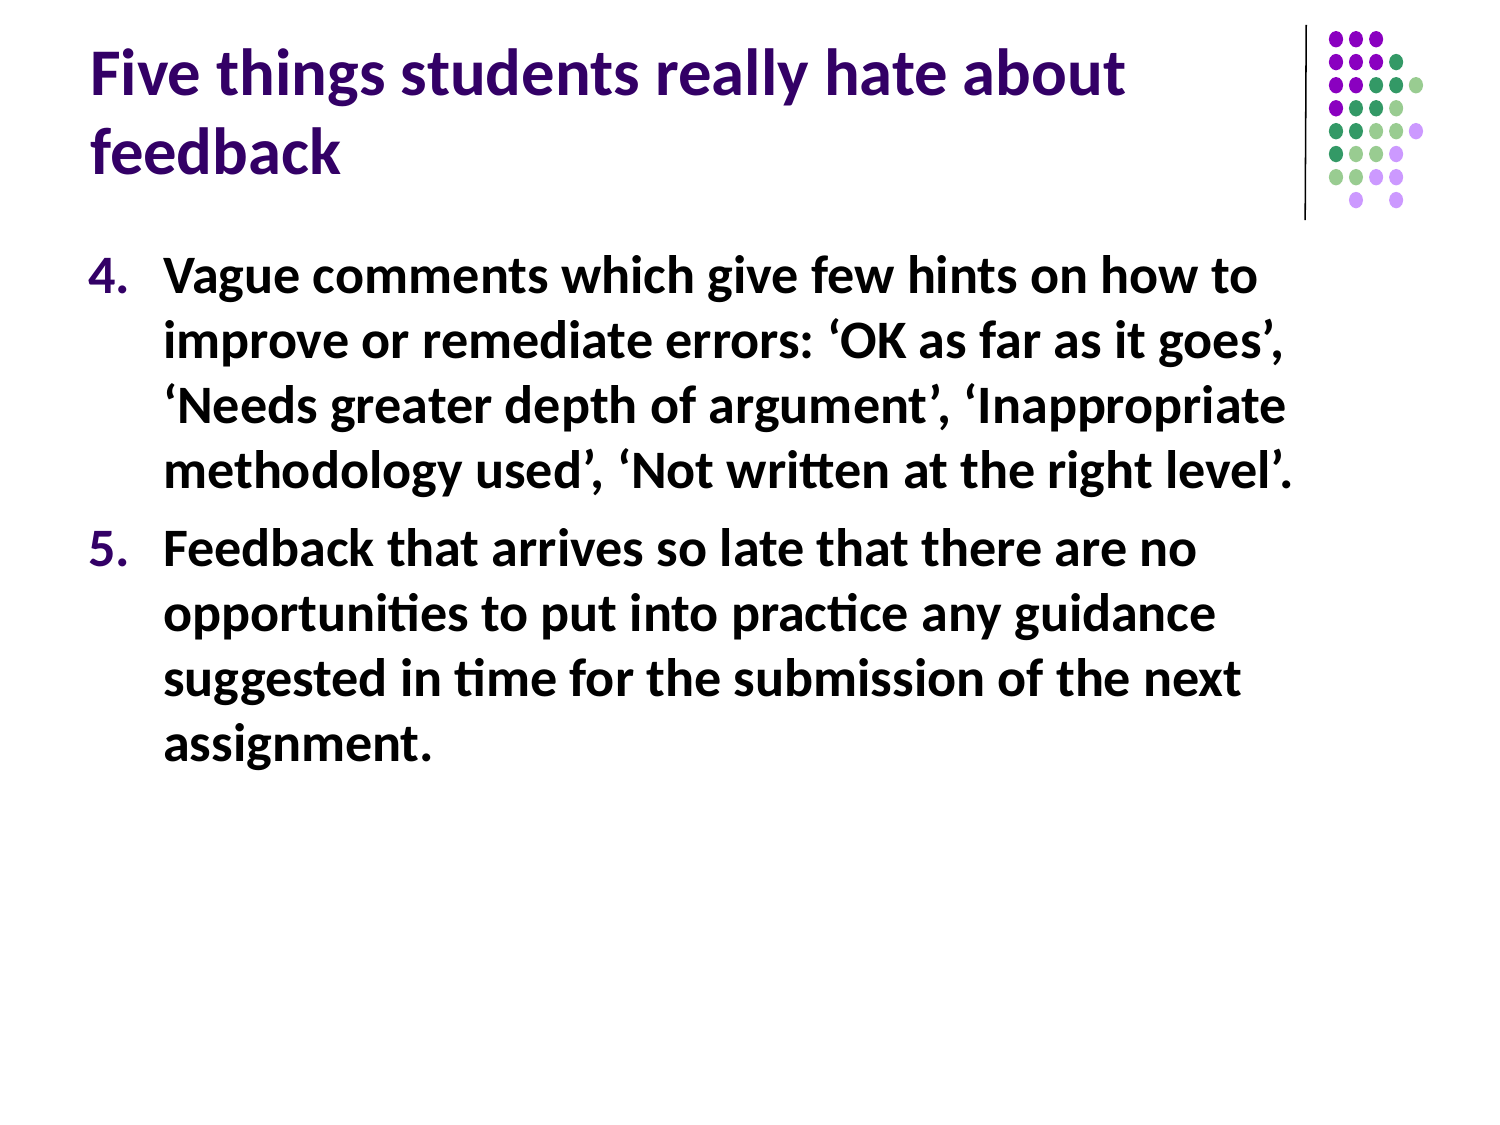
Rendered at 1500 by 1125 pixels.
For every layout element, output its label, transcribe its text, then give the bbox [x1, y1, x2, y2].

list Vague comments which give few hints on how to improve or remediate errors: ‘OK as far as it goes’, ‘Needs greater depth of argument’, ‘Inappropriate methodology used’, ‘Not written at the right level’. Feedback that arrives so late that there are no opportunities to put into practice any guidance suggested in time for the submission of the next assignment. [72, 232, 1428, 1018]
title Five things students really hate about feedback [74, 19, 1313, 197]
